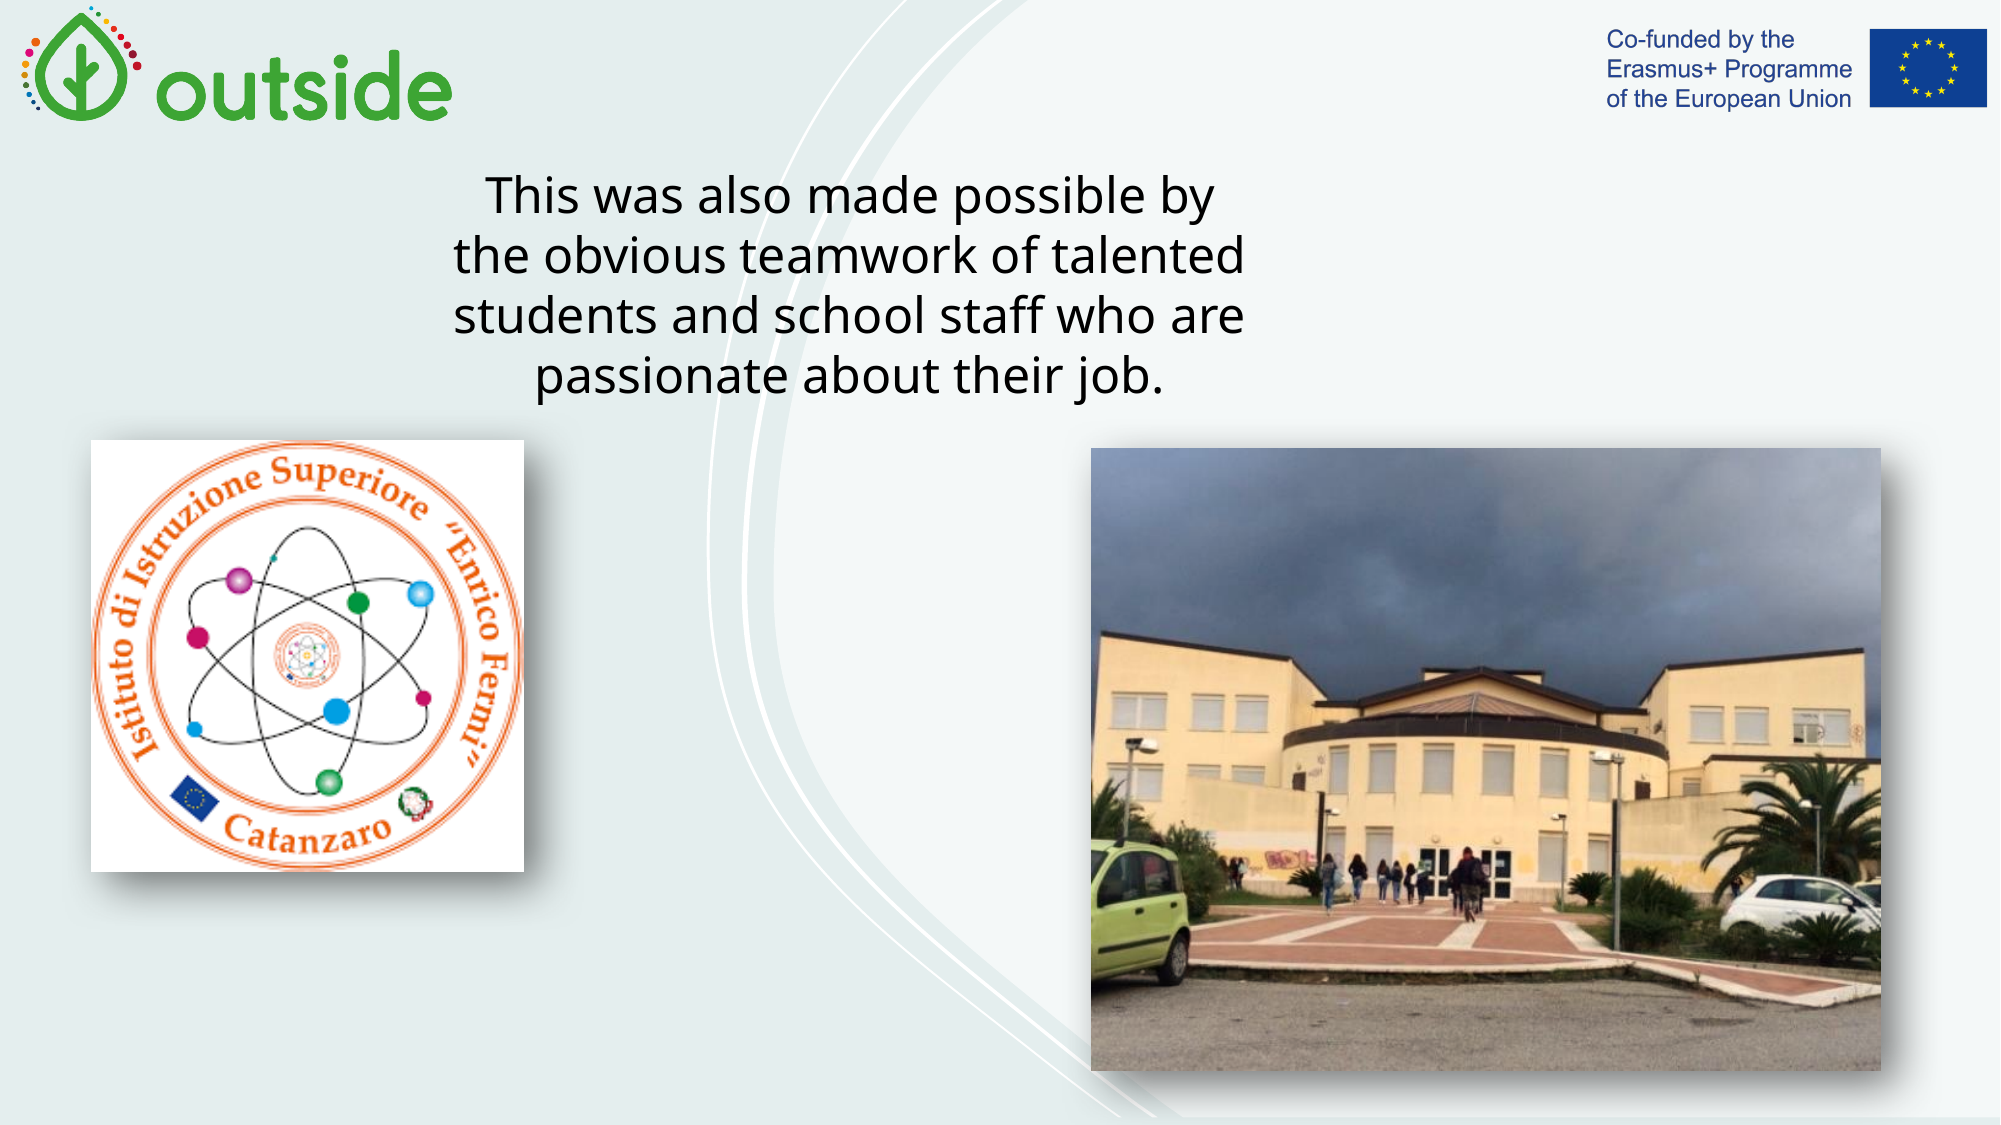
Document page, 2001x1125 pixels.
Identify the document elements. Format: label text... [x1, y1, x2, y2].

picture [1091, 448, 1881, 1071]
text_box [0, 0, 705, 1125]
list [21, 6, 452, 122]
picture [1585, 6, 2000, 130]
picture [91, 439, 524, 872]
text_box This was also made possible by the obvious teamwork of talented students and school staff who are passionate about their job. [435, 156, 701, 411]
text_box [706, 0, 2000, 1118]
